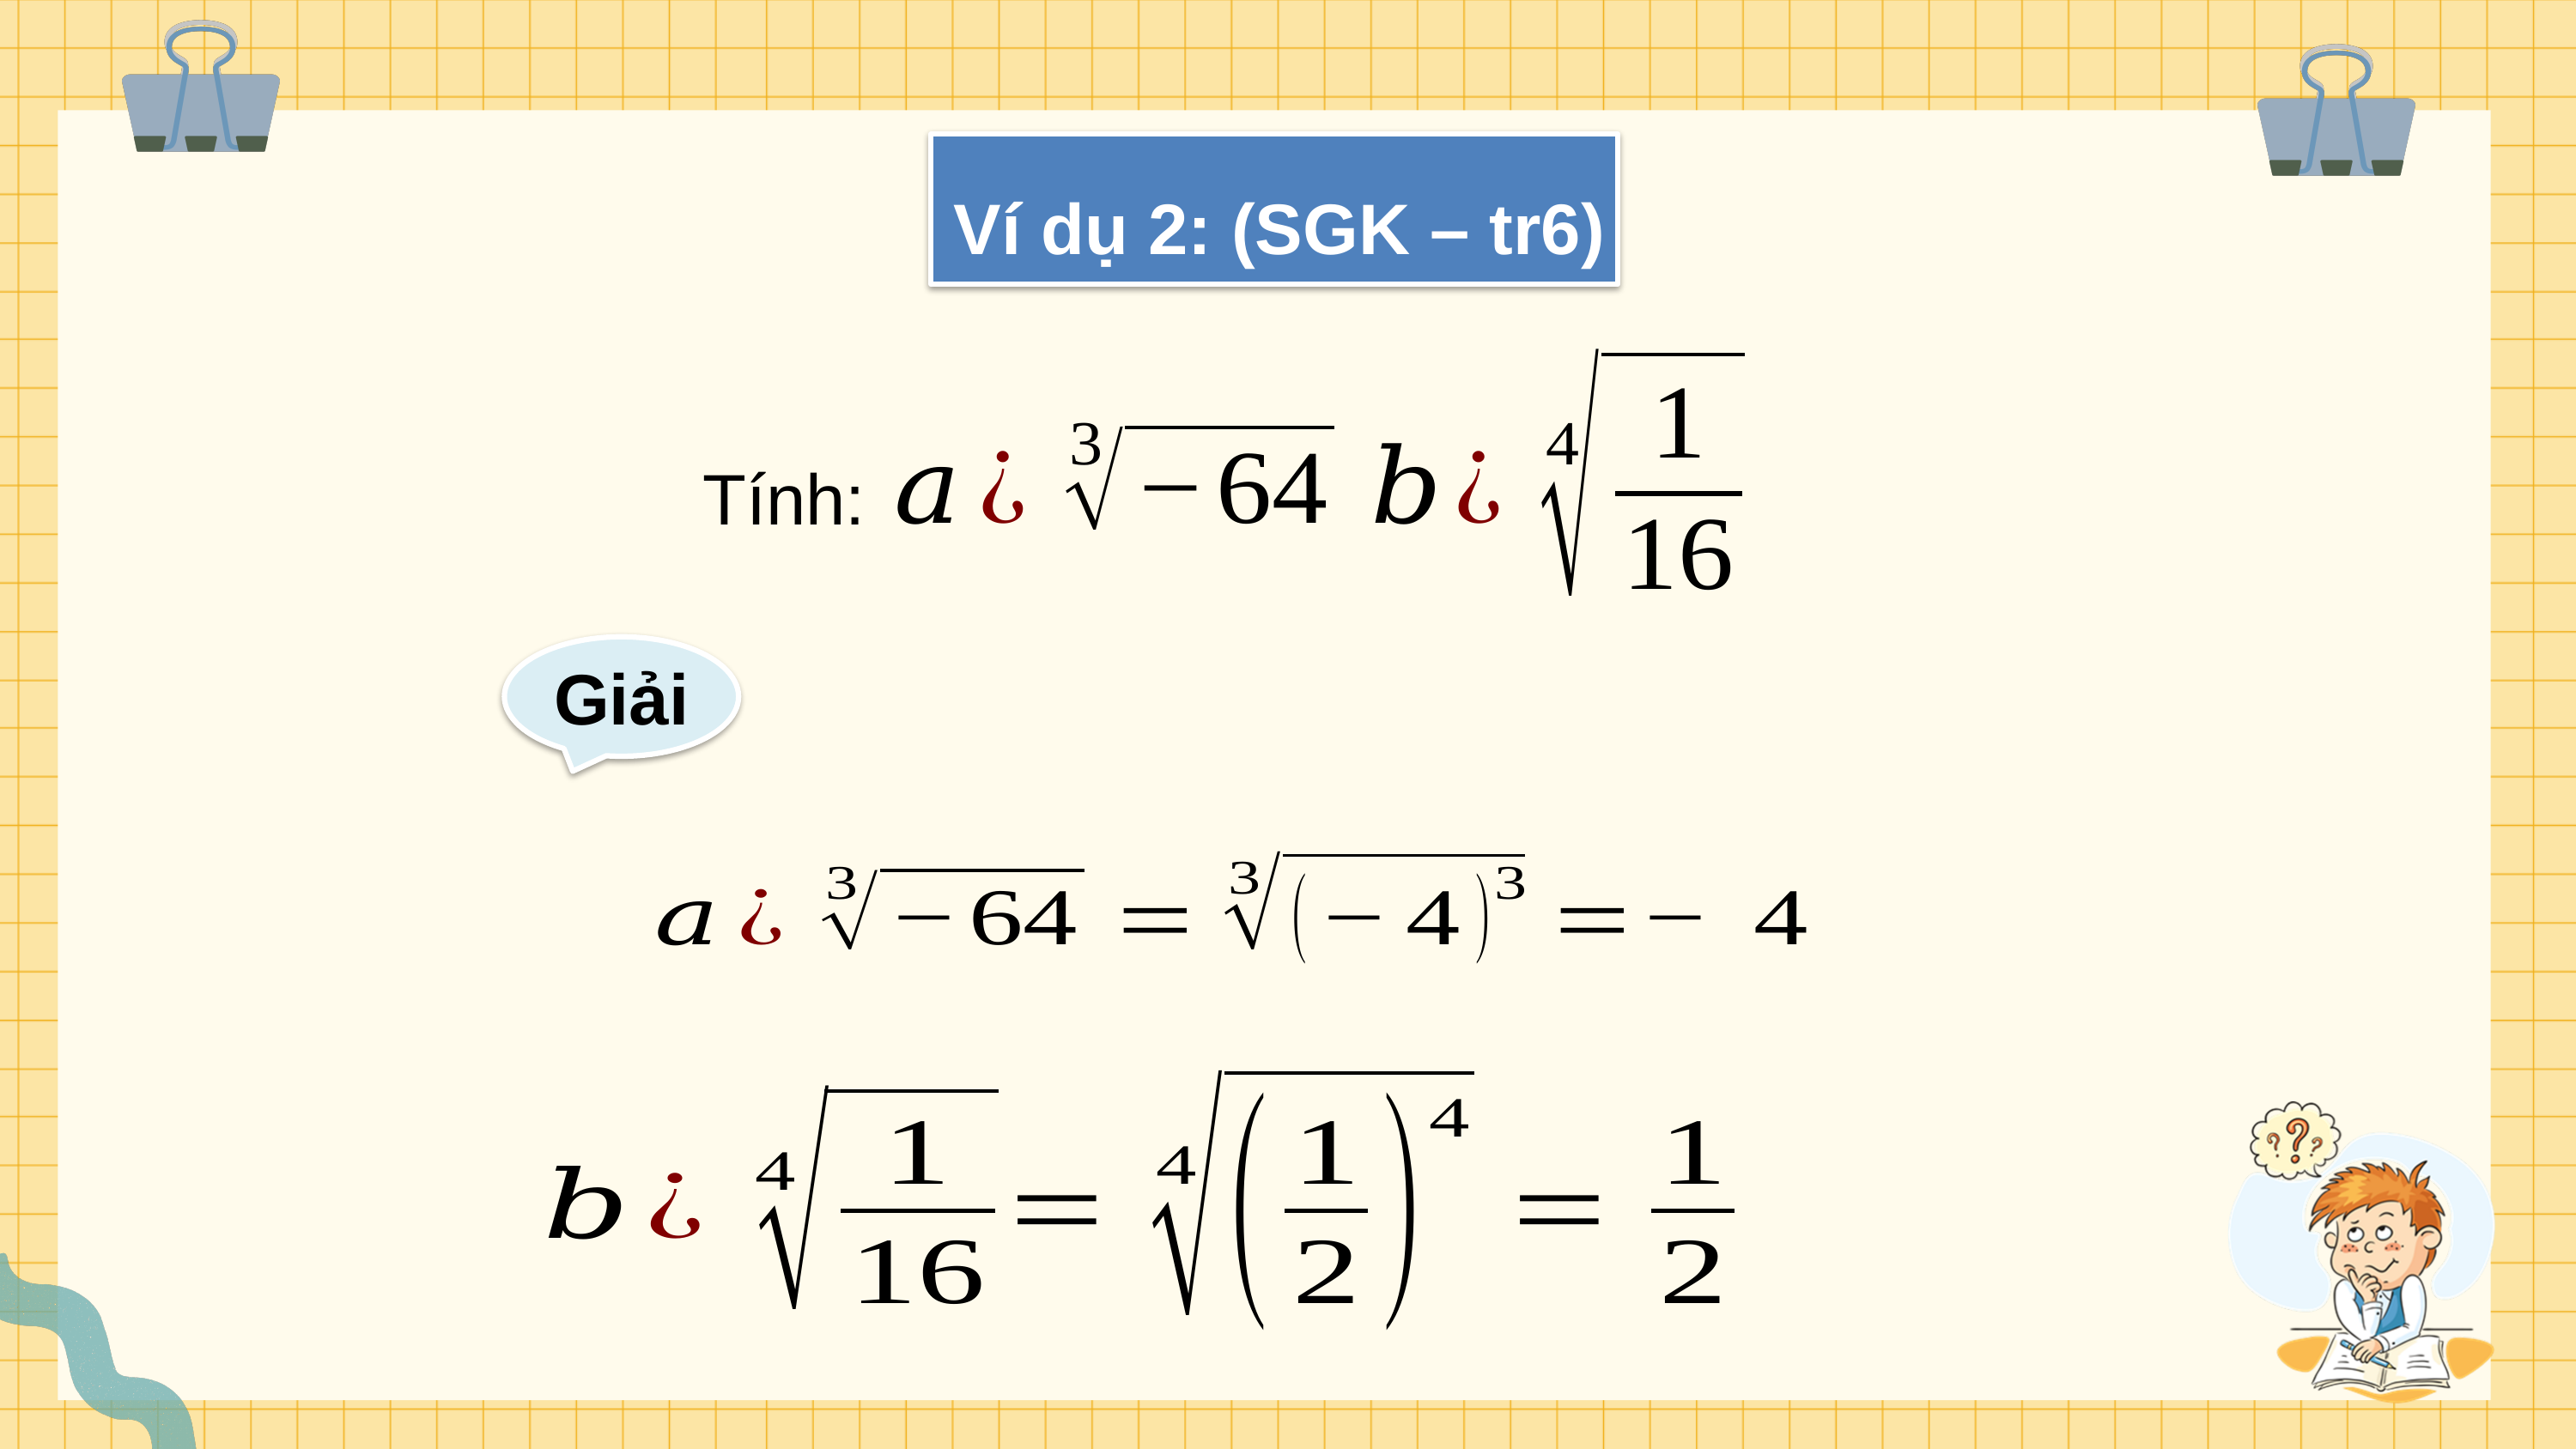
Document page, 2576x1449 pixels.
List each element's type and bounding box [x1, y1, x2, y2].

picture [0, 0, 2576, 1449]
text_box [930, 133, 1622, 285]
text_box [690, 346, 1747, 616]
